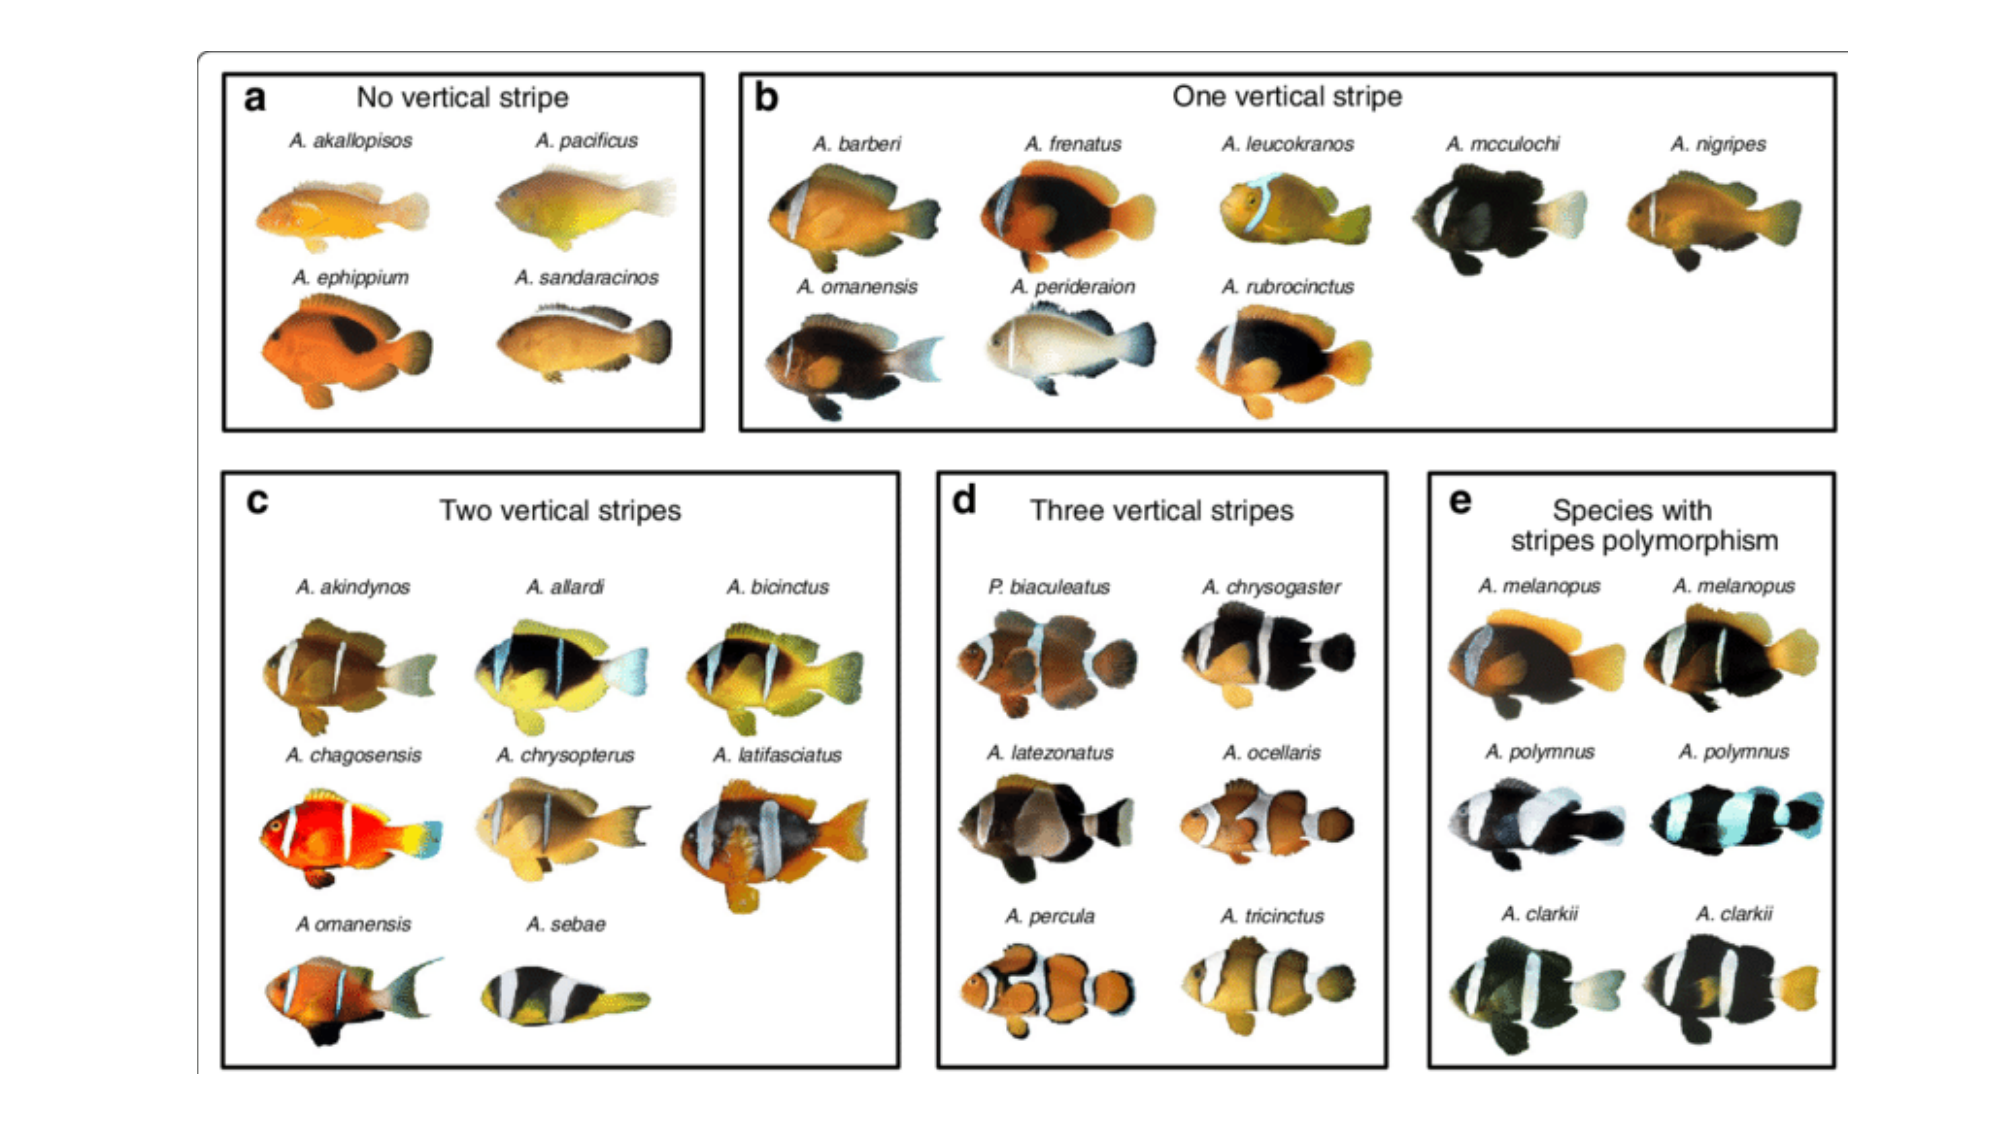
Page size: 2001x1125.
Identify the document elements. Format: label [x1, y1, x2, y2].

picture [197, 51, 1848, 1074]
